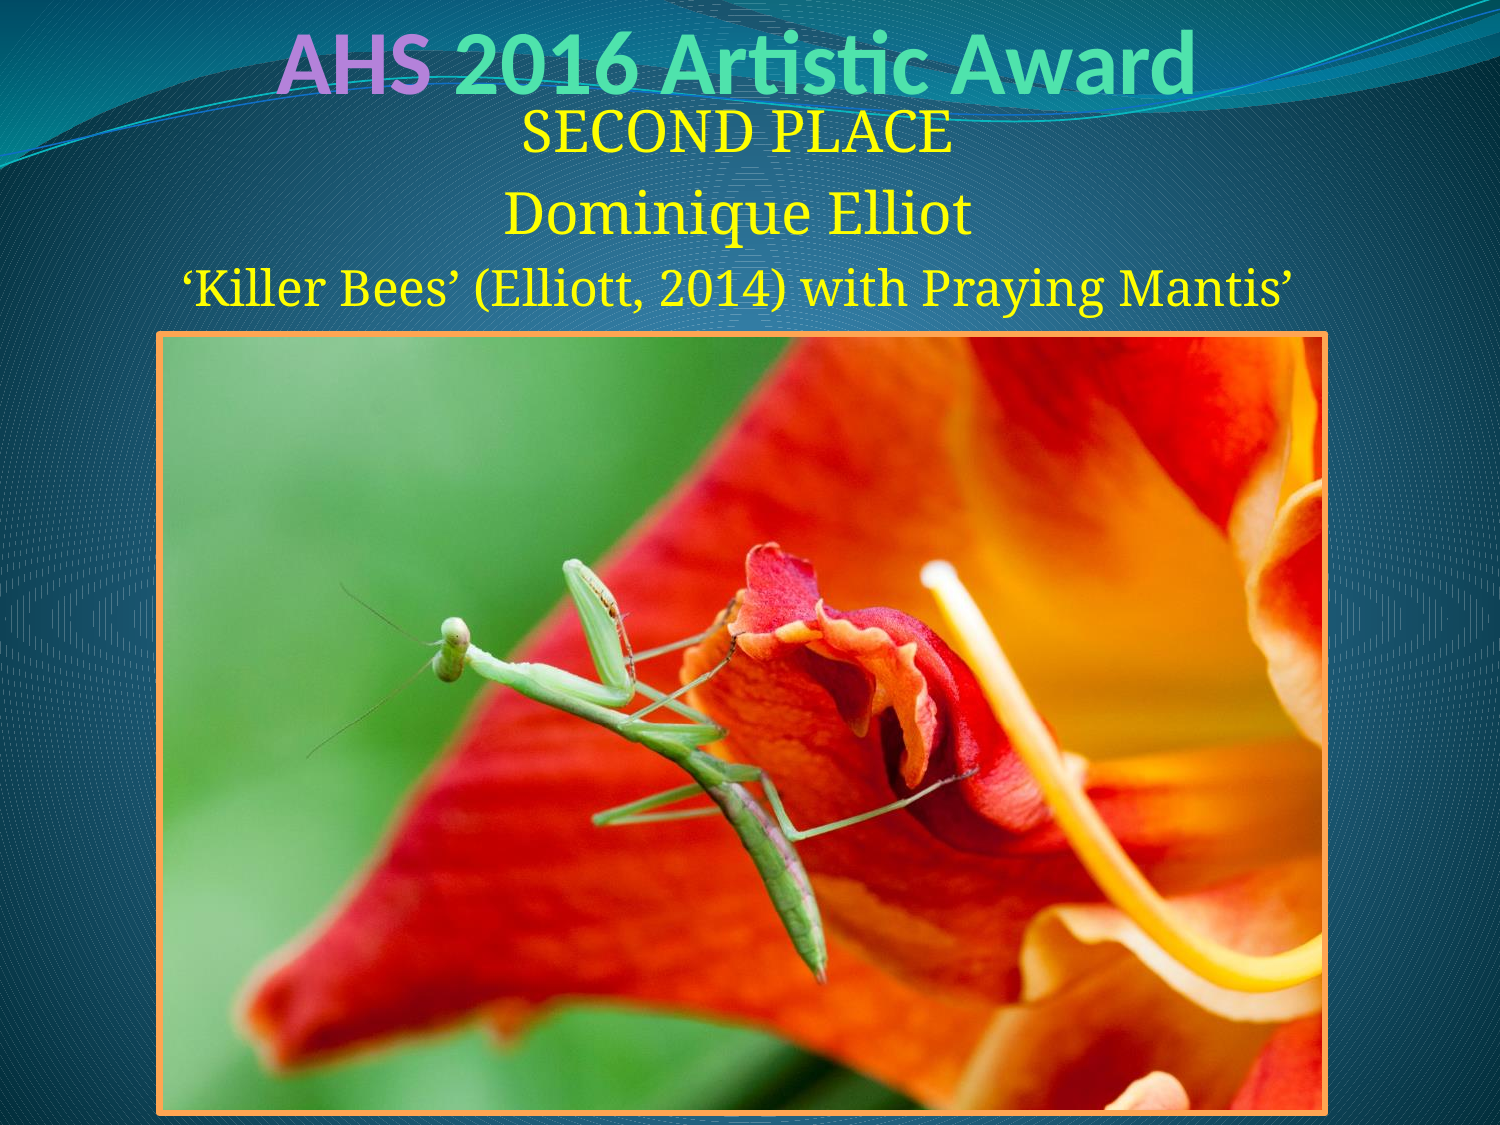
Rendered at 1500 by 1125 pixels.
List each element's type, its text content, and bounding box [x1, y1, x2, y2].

list SECOND PLACE Dominique Elliot ‘Killer Bees’ (Elliott, 2014) with Praying Mantis’ [103, 87, 1373, 338]
picture [162, 336, 1323, 1111]
title AHS 2016 Artistic Award [13, 12, 1464, 113]
